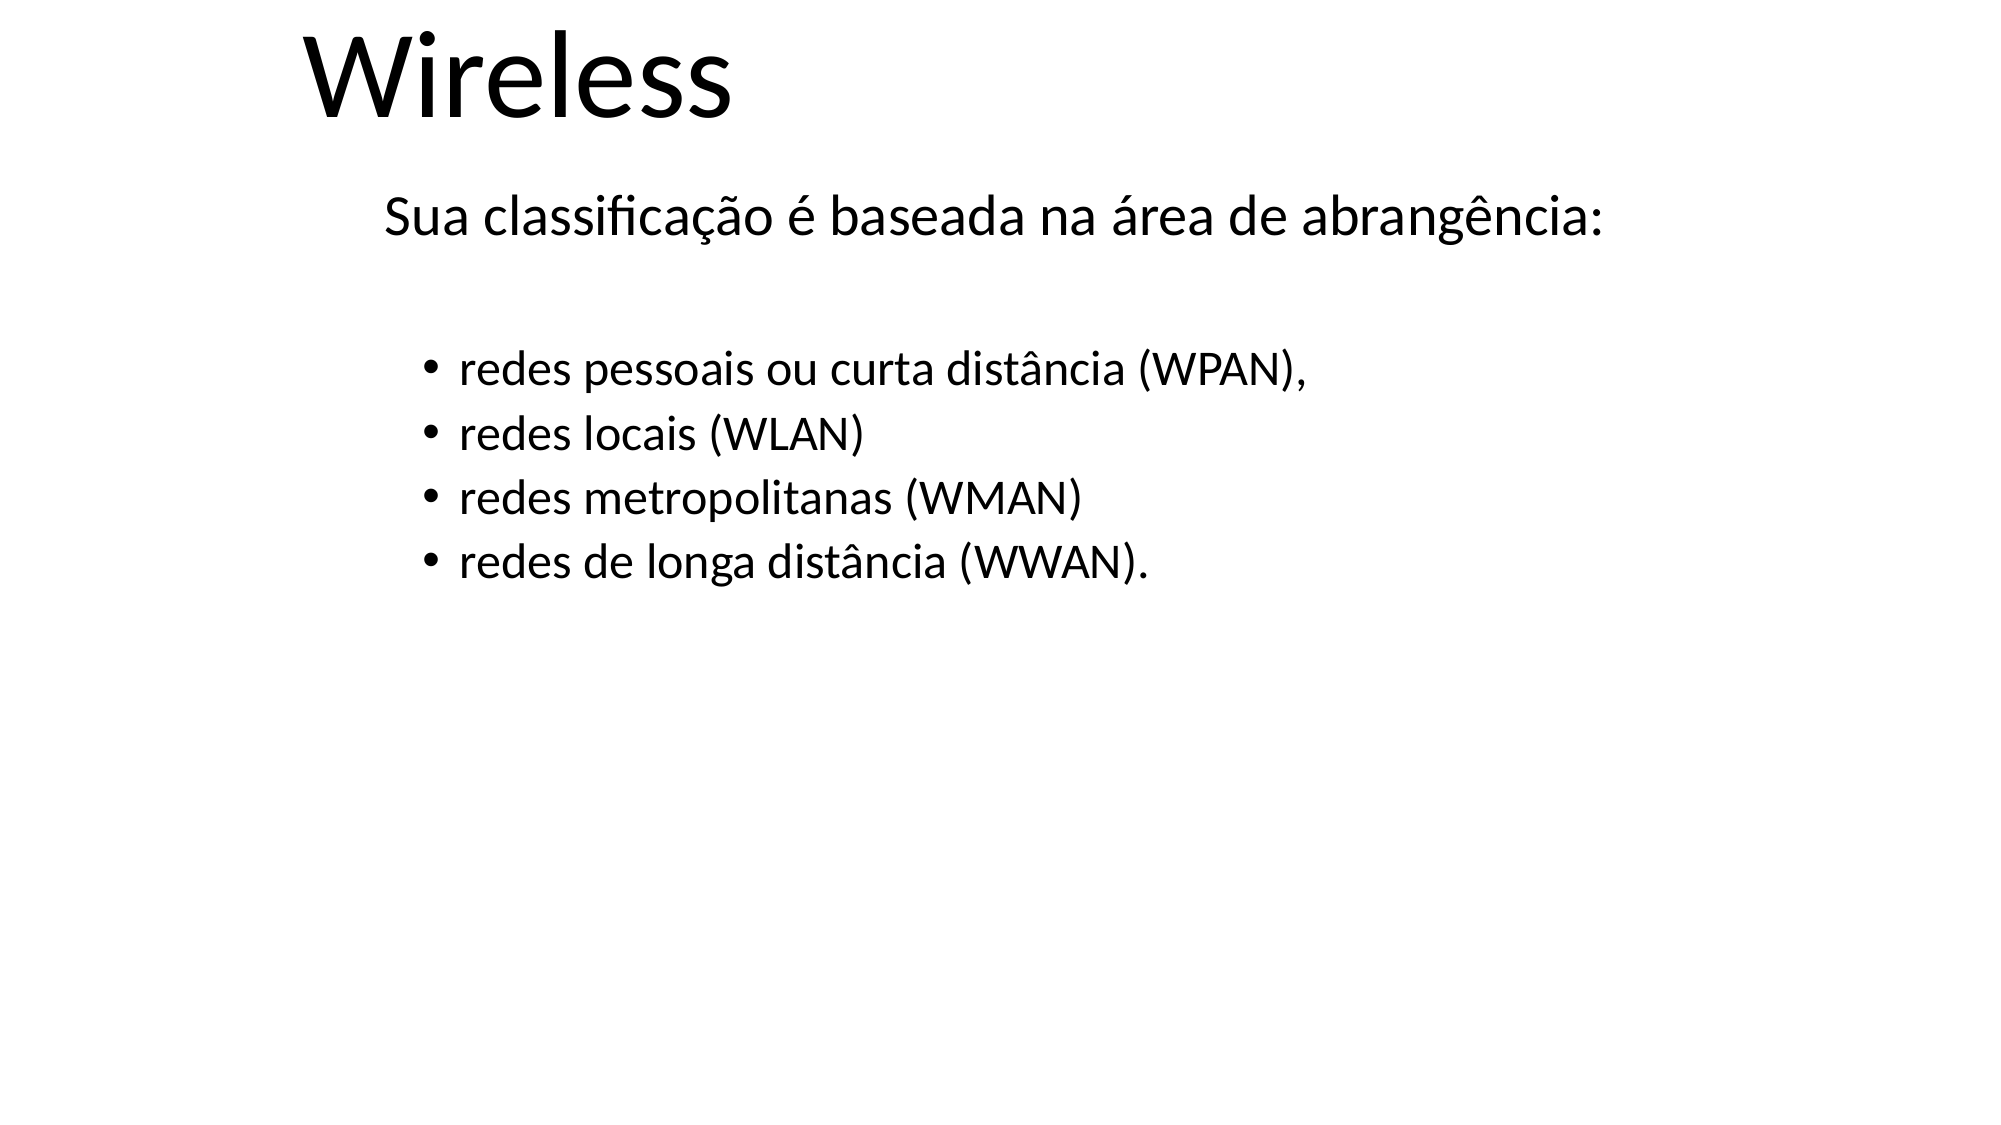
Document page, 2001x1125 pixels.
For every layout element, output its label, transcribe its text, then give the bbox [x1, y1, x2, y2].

list Sua classificação é baseada na área de abrangência: redes pessoais ou curta distância (WPAN), redes locais (WLAN) redes metropolitanas (WMAN) redes de longa distância (WWAN). [332, 172, 1675, 774]
title Wireless [287, 0, 1713, 172]
